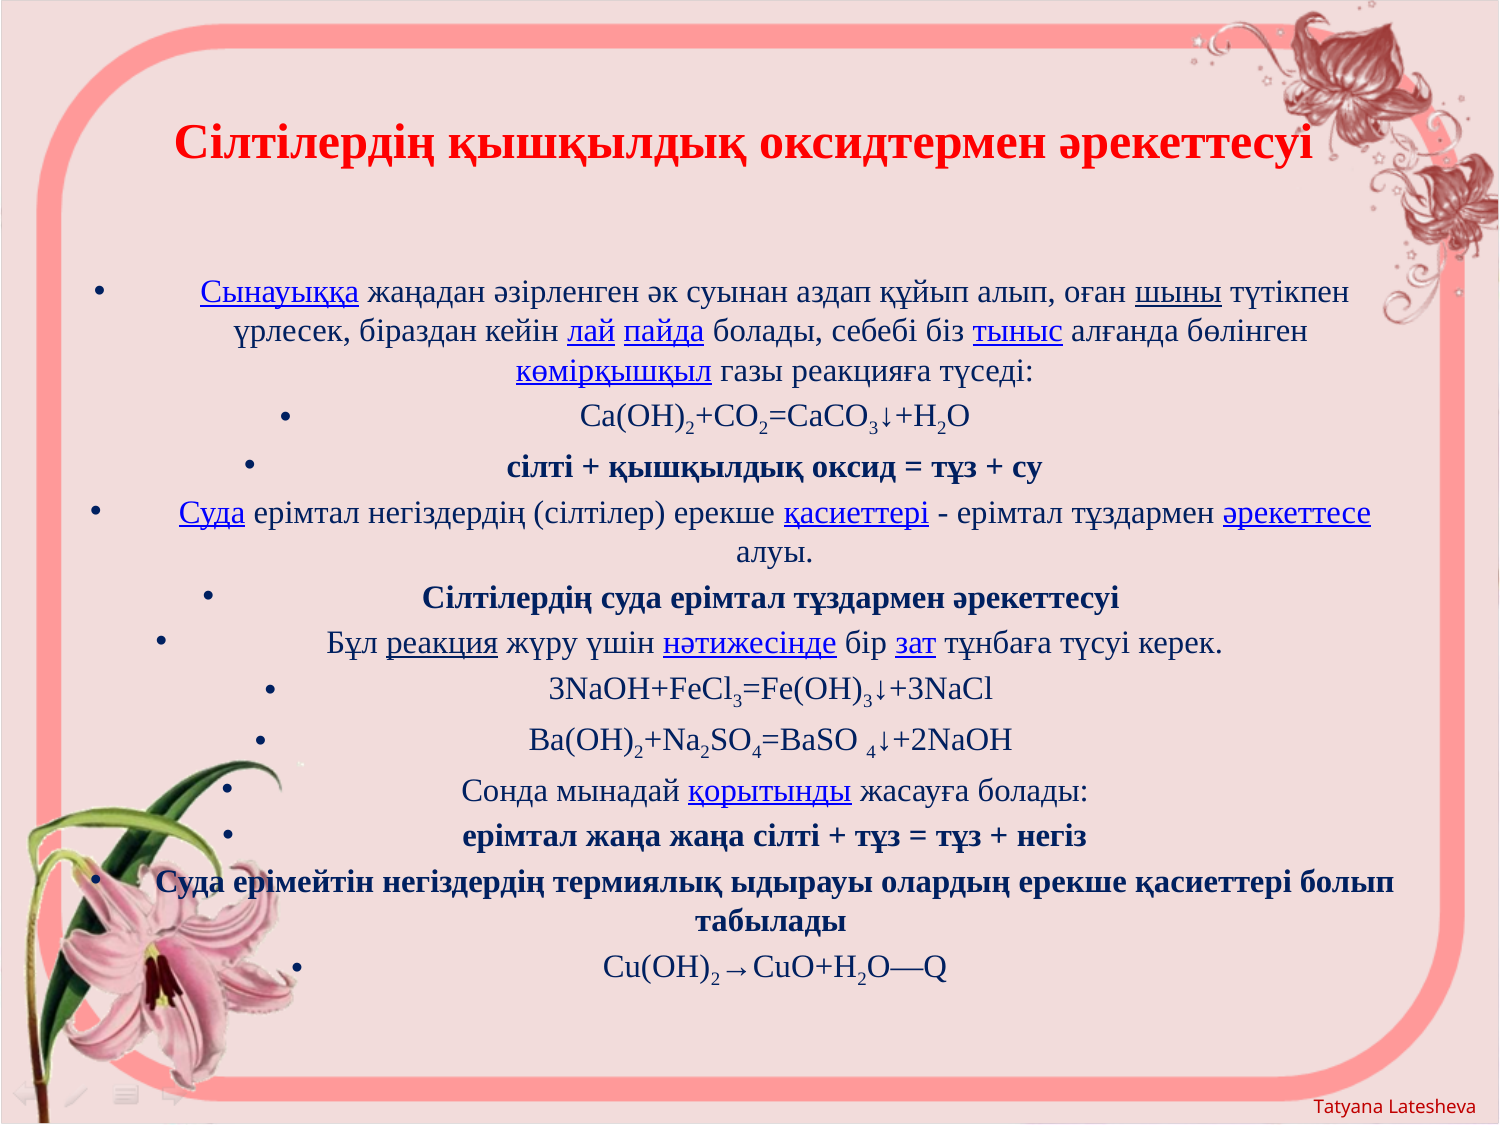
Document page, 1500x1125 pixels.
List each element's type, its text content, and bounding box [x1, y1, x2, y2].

title Сілтілердің қышқылдық оксидтермен әрекеттесуі [75, 45, 1425, 233]
picture [0, 0, 1500, 1125]
list Сынауыққа жаңадан әзірленген әк суынан аздап құйып алып, оған шыны түтікпен үрлесек, біраздан кейін лай пайда болады, себебі біз тыныс алғанда бөлінген көмірқышқыл газы реакцияға түседі: Ca(OH)2+CO2=CaCO3↓+H2O сілті + қышқылдық оксид = тұз + су Суда ерімтал негіздердің (сілтілер) ерекше қасиеттері - ерімтал тұздармен әрекеттесе алуы. Сілтілердің суда ерімтал тұздармен әрекеттесуі Бұл реакция жүру үшін нәтижесінде бір зат тұнбаға түсуі керек. 3NaOH+FeCl3=Fe(OH)3↓+3NaCl Ba(ОH)2+Na2SО4=BaSО 4↓+2NaOH Сонда мынадай қорытынды жасауға болады: ерімтал жаңа жаңа сілті + тұз = тұз + негіз Суда ерімейтін негіздердің термиялық ыдырауы олардың ерекше қасиеттері болып табылады Cu(ОH)2→СuО+H2О—Q [75, 262, 1425, 1005]
